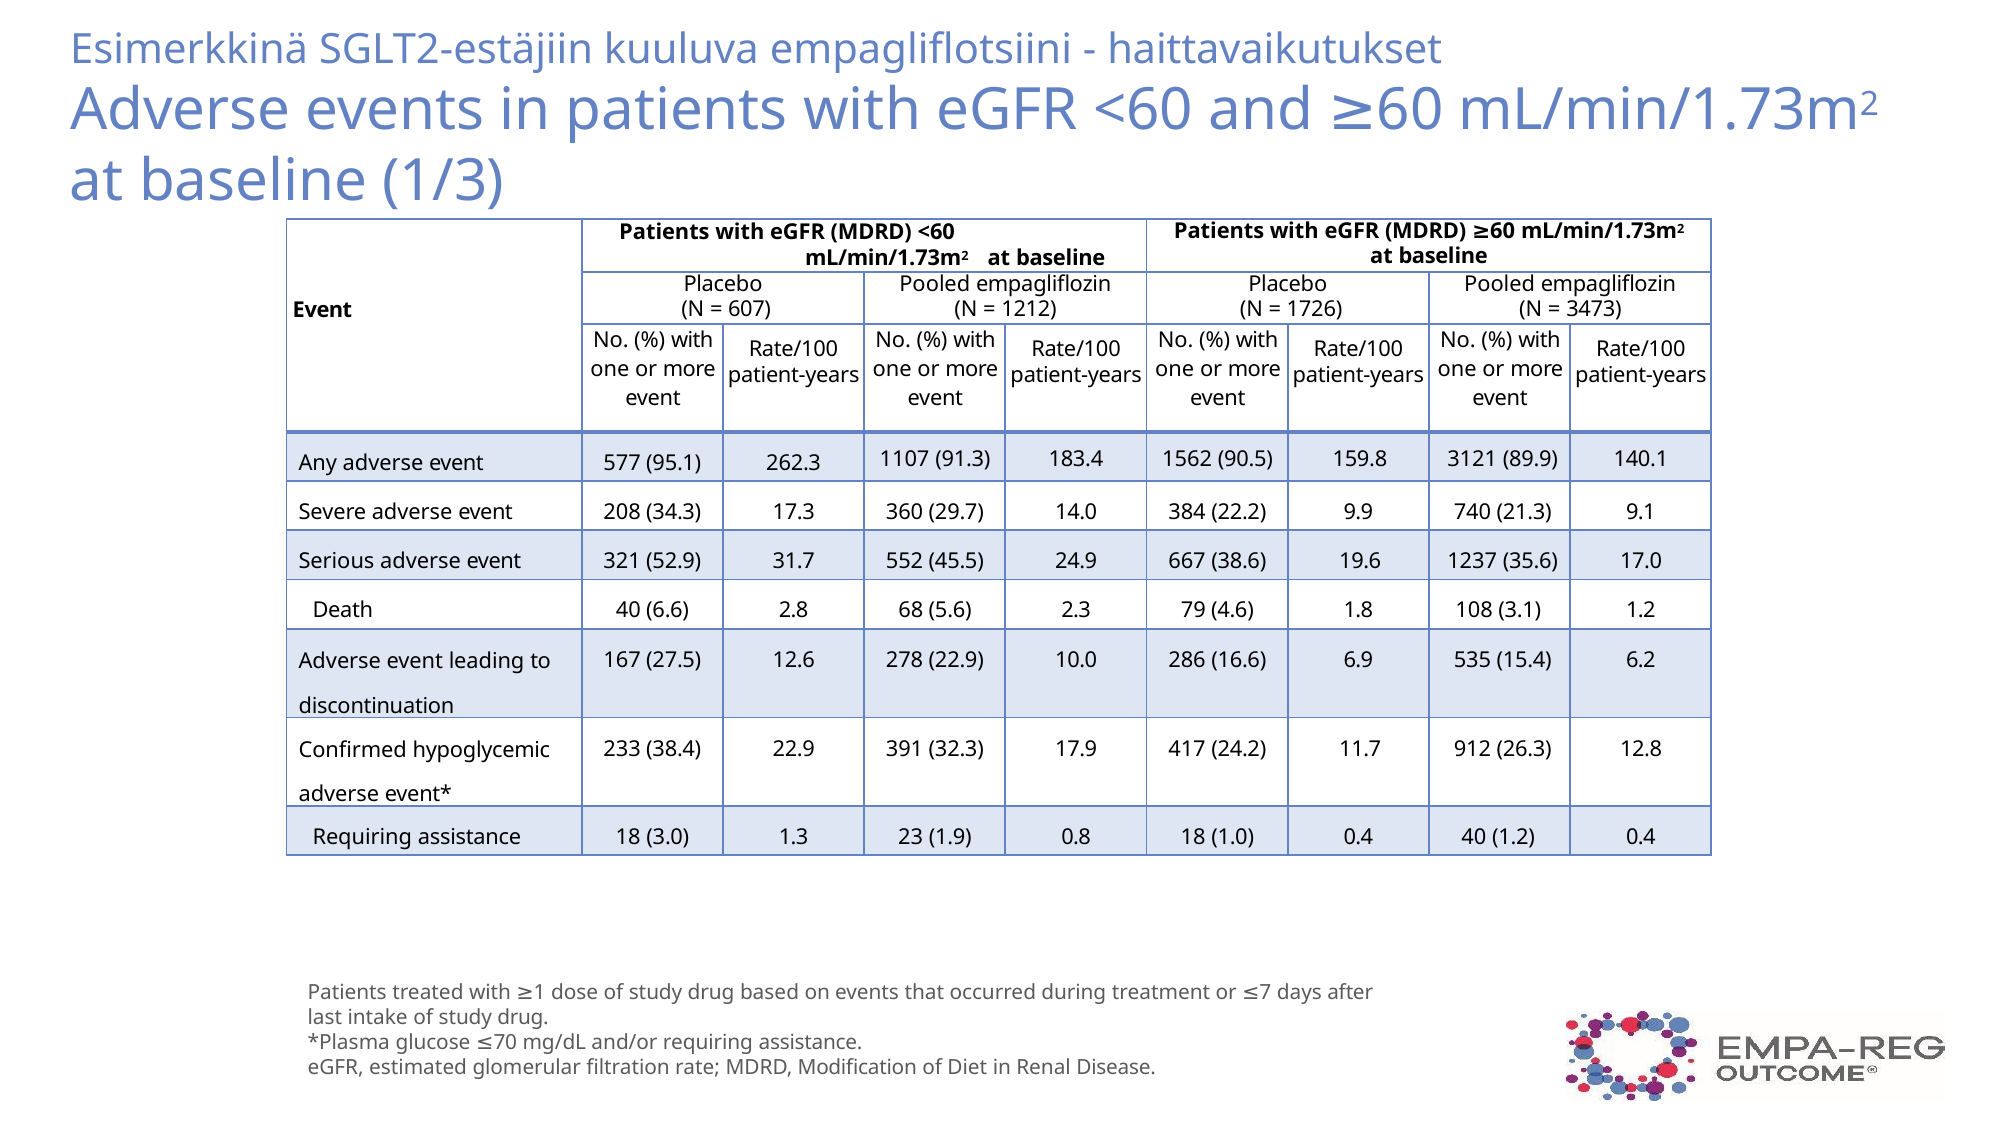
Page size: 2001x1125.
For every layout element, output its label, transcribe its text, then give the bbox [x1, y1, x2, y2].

table_cell 18 (3.0) [583, 807, 722, 854]
table_cell 11.7 [1289, 718, 1428, 805]
table_cell 535 (15.4) [1430, 630, 1569, 717]
table_cell 9.9 [1289, 482, 1428, 529]
table_cell 17.0 [1571, 531, 1710, 579]
table_cell 0.8 [1006, 807, 1146, 854]
table_cell No. (%) with one or more event [865, 325, 1004, 430]
table_cell 22.9 [724, 718, 863, 805]
table_cell Placebo (N = 1726) [1147, 273, 1428, 323]
table_cell 1.2 [1571, 580, 1710, 628]
table_cell 417 (24.2) [1147, 718, 1287, 805]
table_cell 667 (38.6) [1147, 531, 1287, 579]
table_cell 1562 (90.5) [1147, 434, 1287, 480]
table_cell 262.3 [724, 434, 863, 480]
table_cell 79 (4.6) [1147, 580, 1287, 628]
table_cell Rate/100 patient-years [1571, 325, 1710, 430]
table_cell 12.8 [1571, 718, 1710, 805]
table_cell Requiring assistance [287, 807, 581, 854]
table_cell 1237 (35.6) [1430, 531, 1569, 579]
table_cell 14.0 [1006, 482, 1146, 529]
table_cell 740 (21.3) [1430, 482, 1569, 529]
table_cell Death [287, 580, 581, 628]
table_cell Pooled empagliflozin (N = 1212) [865, 273, 1146, 323]
table_cell 167 (27.5) [583, 630, 722, 717]
table_cell 19.6 [1289, 531, 1428, 579]
table_cell 17.3 [724, 482, 863, 529]
table_cell 577 (95.1) [583, 434, 722, 480]
text_box Patients treated with ≥1 dose of study drug based on events that occurred during treatment or ≤7 days after last intake of study drug. *Plasma glucose ≤70 mg/dL and/or requiring assistance. eGFR, estimated glomerular filtration rate; MDRD, Modification of Diet in Renal Disease. [305, 976, 1399, 1079]
table_cell Rate/100 patient-years [724, 325, 863, 430]
table_cell Serious adverse event [287, 531, 581, 579]
table_cell Confirmed hypoglycemic adverse event* [287, 718, 581, 805]
table_cell 1.8 [1289, 580, 1428, 628]
table_cell 321 (52.9) [583, 531, 722, 579]
title Esimerkkinä SGLT2-estäjiin kuuluva empagliflotsiini - haittavaikutukset Adverse events in patients with eGFR <60 and ≥60 mL/min/1.73m2 [66, 19, 1917, 210]
table_cell 40 (1.2) [1430, 807, 1569, 854]
table_cell 31.7 [724, 531, 863, 579]
table_cell 278 (22.9) [865, 630, 1004, 717]
table_cell 912 (26.3) [1430, 718, 1569, 805]
table_cell 2.3 [1006, 580, 1146, 628]
table_cell 384 (22.2) [1147, 482, 1287, 529]
table_cell 286 (16.6) [1147, 630, 1287, 717]
table_cell 9.1 [1571, 482, 1710, 529]
table_cell 10.0 [1006, 630, 1146, 717]
table_cell 3121 (89.9) [1430, 434, 1569, 480]
table_cell 552 (45.5) [865, 531, 1004, 579]
table_cell Rate/100 patient-years [1289, 325, 1428, 430]
table_cell No. (%) with one or more event [1147, 325, 1287, 430]
table_cell 18 (1.0) [1147, 807, 1287, 854]
table_cell Any adverse event [287, 434, 581, 480]
table_cell 68 (5.6) [865, 580, 1004, 628]
table_cell 183.4 [1006, 434, 1146, 480]
table_cell Placebo (N = 607) [583, 273, 863, 323]
table_cell 360 (29.7) [865, 482, 1004, 529]
table_cell No. (%) with one or more event [583, 325, 722, 430]
table_cell No. (%) with one or more event [1430, 325, 1569, 430]
table_header Patients with eGFR (MDRD) <60 mL/min/1.73m2 at baseline [583, 220, 1146, 271]
table_cell 159.8 [1289, 434, 1428, 480]
table_cell 23 (1.9) [865, 807, 1004, 854]
table_cell 1.3 [724, 807, 863, 854]
table_cell 233 (38.4) [583, 718, 722, 805]
table_cell 0.4 [1571, 807, 1710, 854]
table_cell 391 (32.3) [865, 718, 1004, 805]
table_cell 2.8 [724, 580, 863, 628]
table_cell 12.6 [724, 630, 863, 717]
table_cell Severe adverse event [287, 482, 581, 529]
table_cell 6.2 [1571, 630, 1710, 717]
text_box at baseline (1/3) [68, 139, 535, 212]
table_cell 40 (6.6) [583, 580, 722, 628]
table_header Patients with eGFR (MDRD) ≥60 mL/min/1.73m2 at baseline [1147, 220, 1710, 271]
table_cell 208 (34.3) [583, 482, 722, 529]
table_cell Pooled empagliflozin (N = 3473) [1430, 273, 1710, 323]
table_header Event [287, 220, 581, 430]
table_cell 108 (3.1) [1430, 580, 1569, 628]
table_cell 140.1 [1571, 434, 1710, 480]
table_cell Rate/100 patient-years [1006, 325, 1146, 430]
table_cell 17.9 [1006, 718, 1146, 805]
table_cell 1107 (91.3) [865, 434, 1004, 480]
picture [1566, 1010, 1945, 1101]
table_cell Adverse event leading to discontinuation [287, 630, 581, 717]
table_cell 0.4 [1289, 807, 1428, 854]
table_cell 24.9 [1006, 531, 1146, 579]
table_cell 6.9 [1289, 630, 1428, 717]
